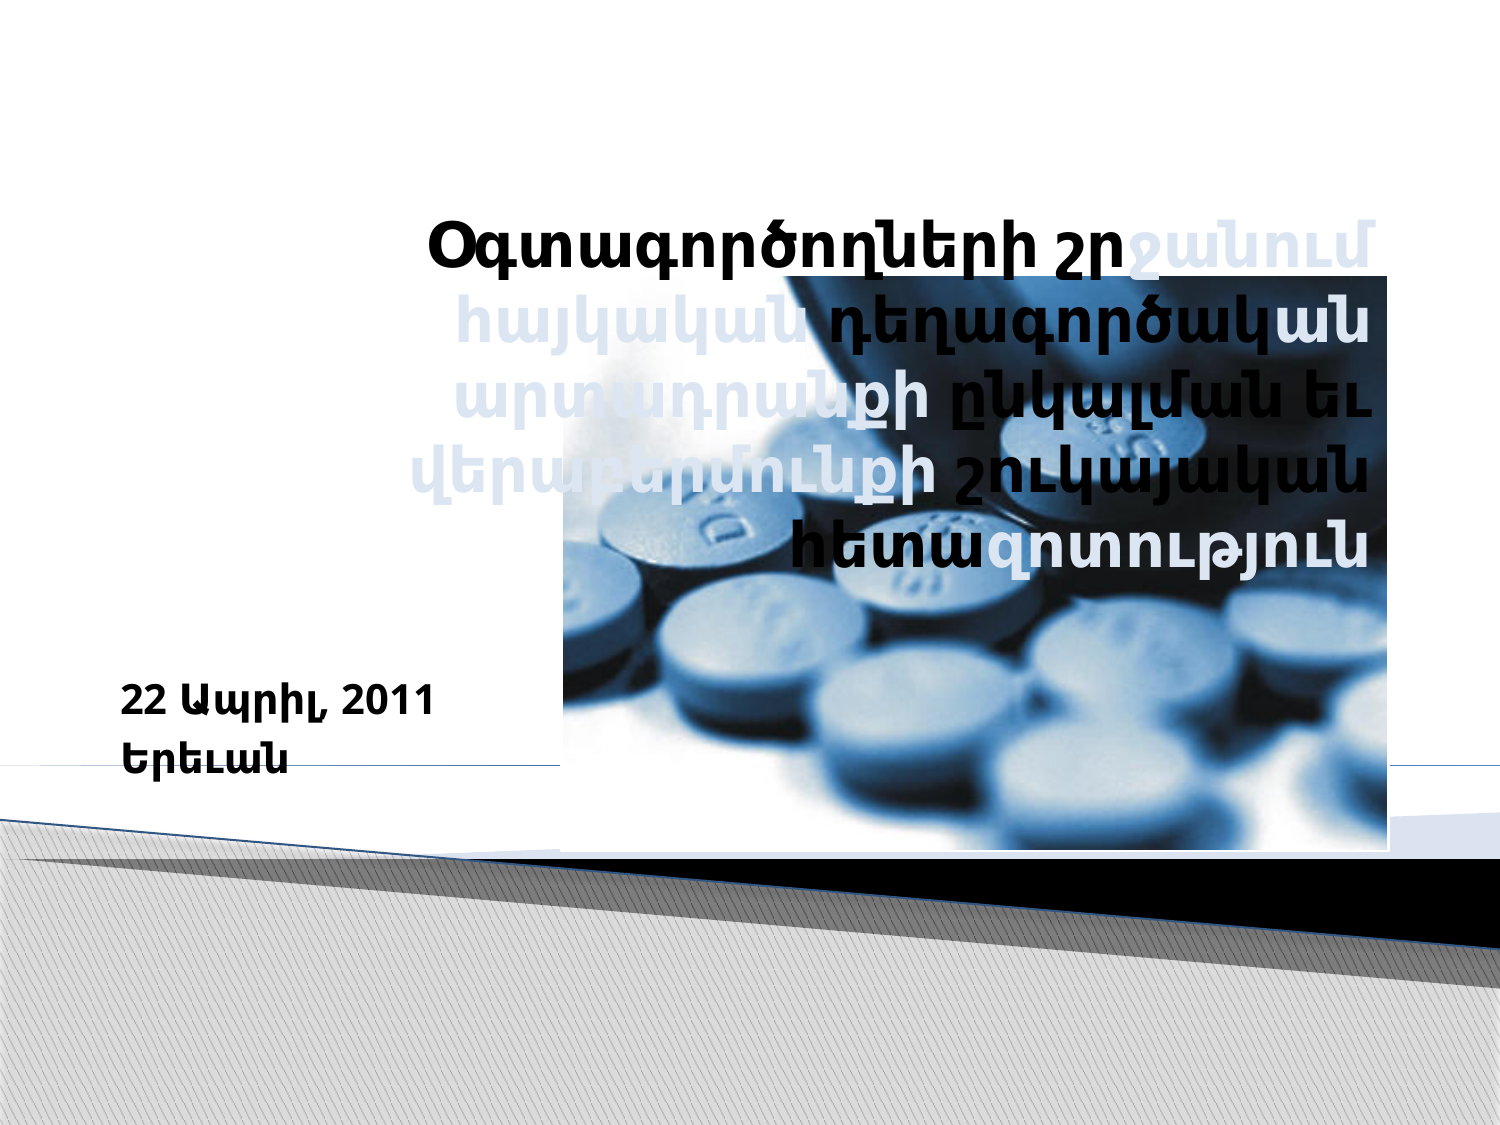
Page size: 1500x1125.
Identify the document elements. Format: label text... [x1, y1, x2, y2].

picture [5, 859, 1500, 989]
subtitle 22 Ապրիլ, 2011 Երեւան [112, 592, 556, 790]
title Օգտագործողների շրջանում հայկական դեղագործական արտադրանքի ընկալման եւ վերաբերմունքի շուկայական հետազոտություն [112, 287, 556, 588]
picture [562, 275, 1388, 851]
